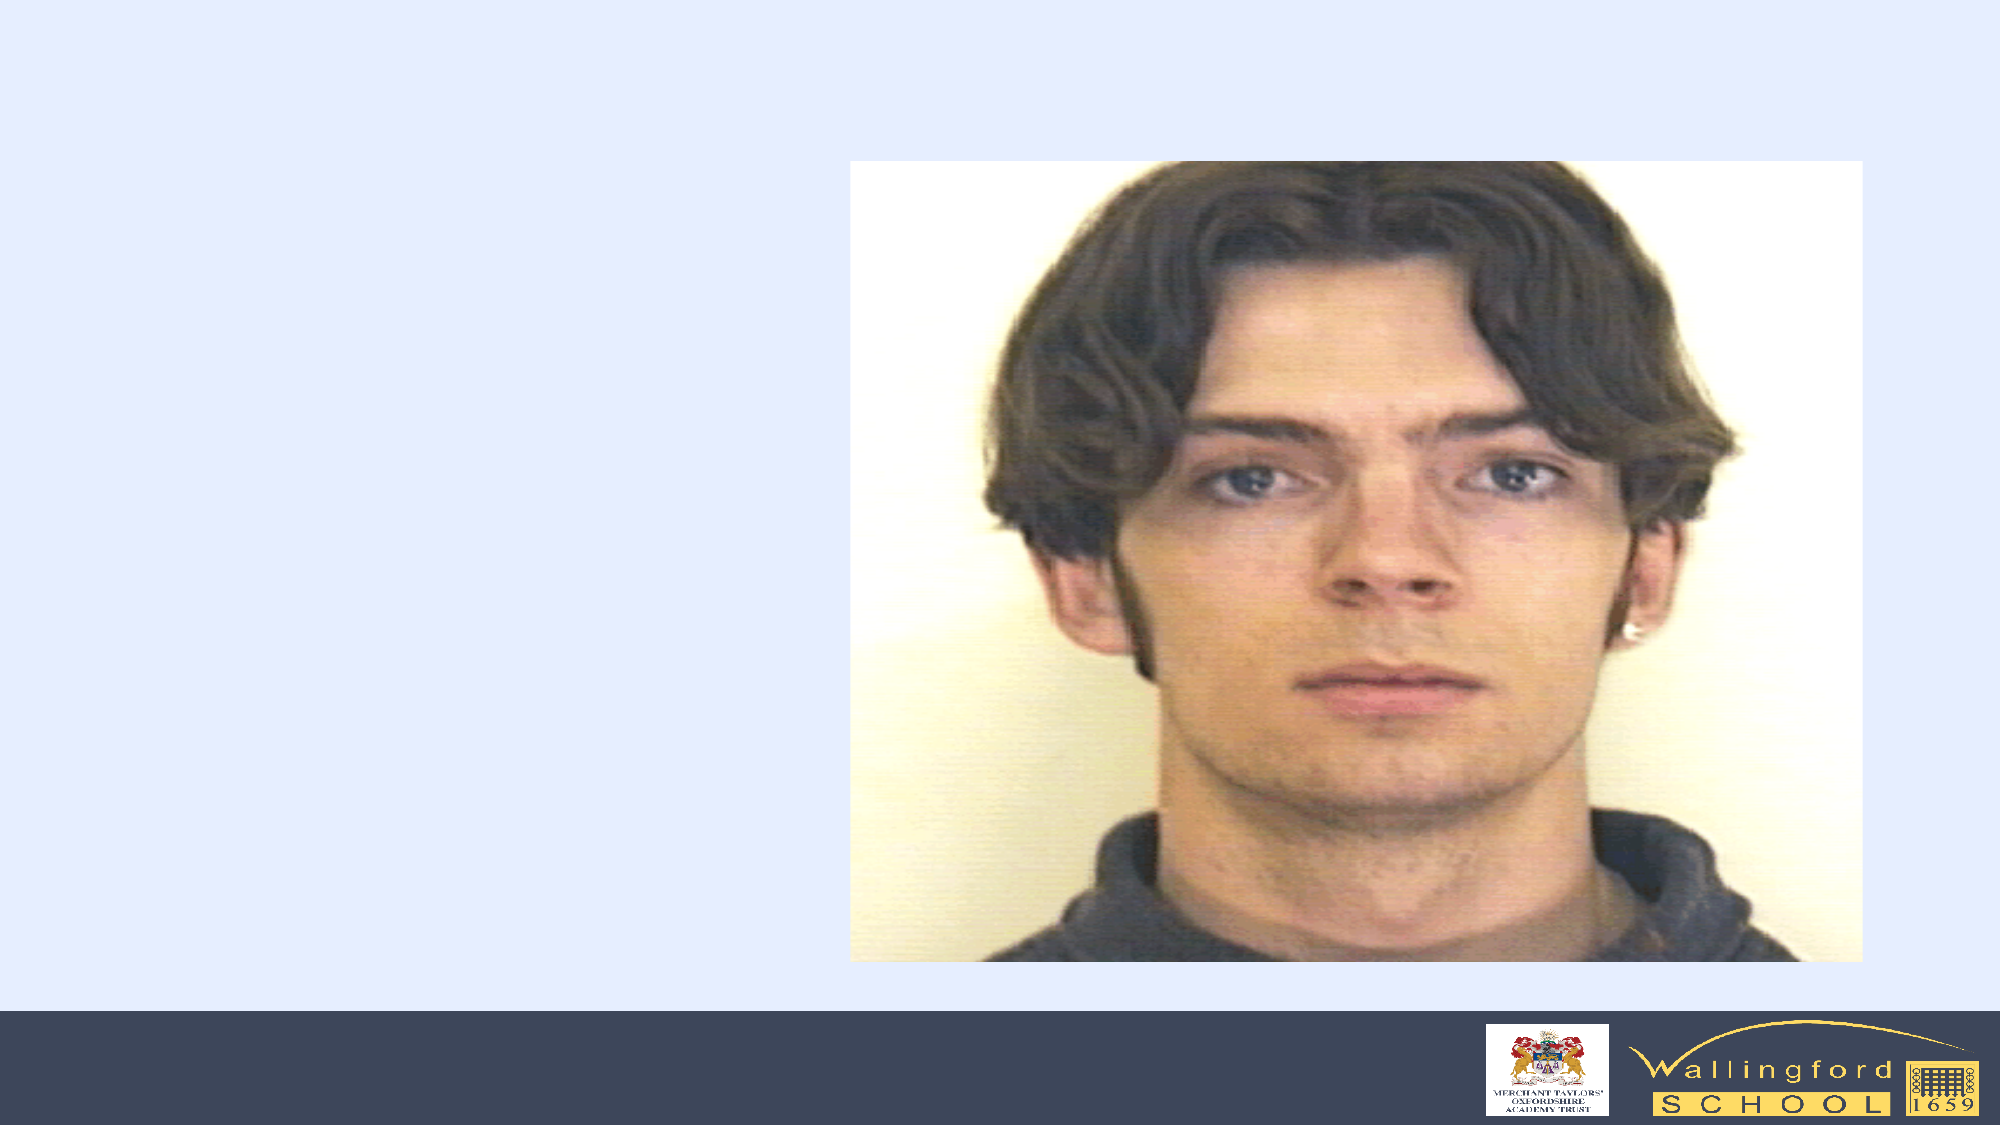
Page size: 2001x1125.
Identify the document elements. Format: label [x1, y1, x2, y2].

picture [850, 161, 1863, 962]
picture [1627, 1020, 1979, 1116]
picture [1486, 1024, 1609, 1116]
